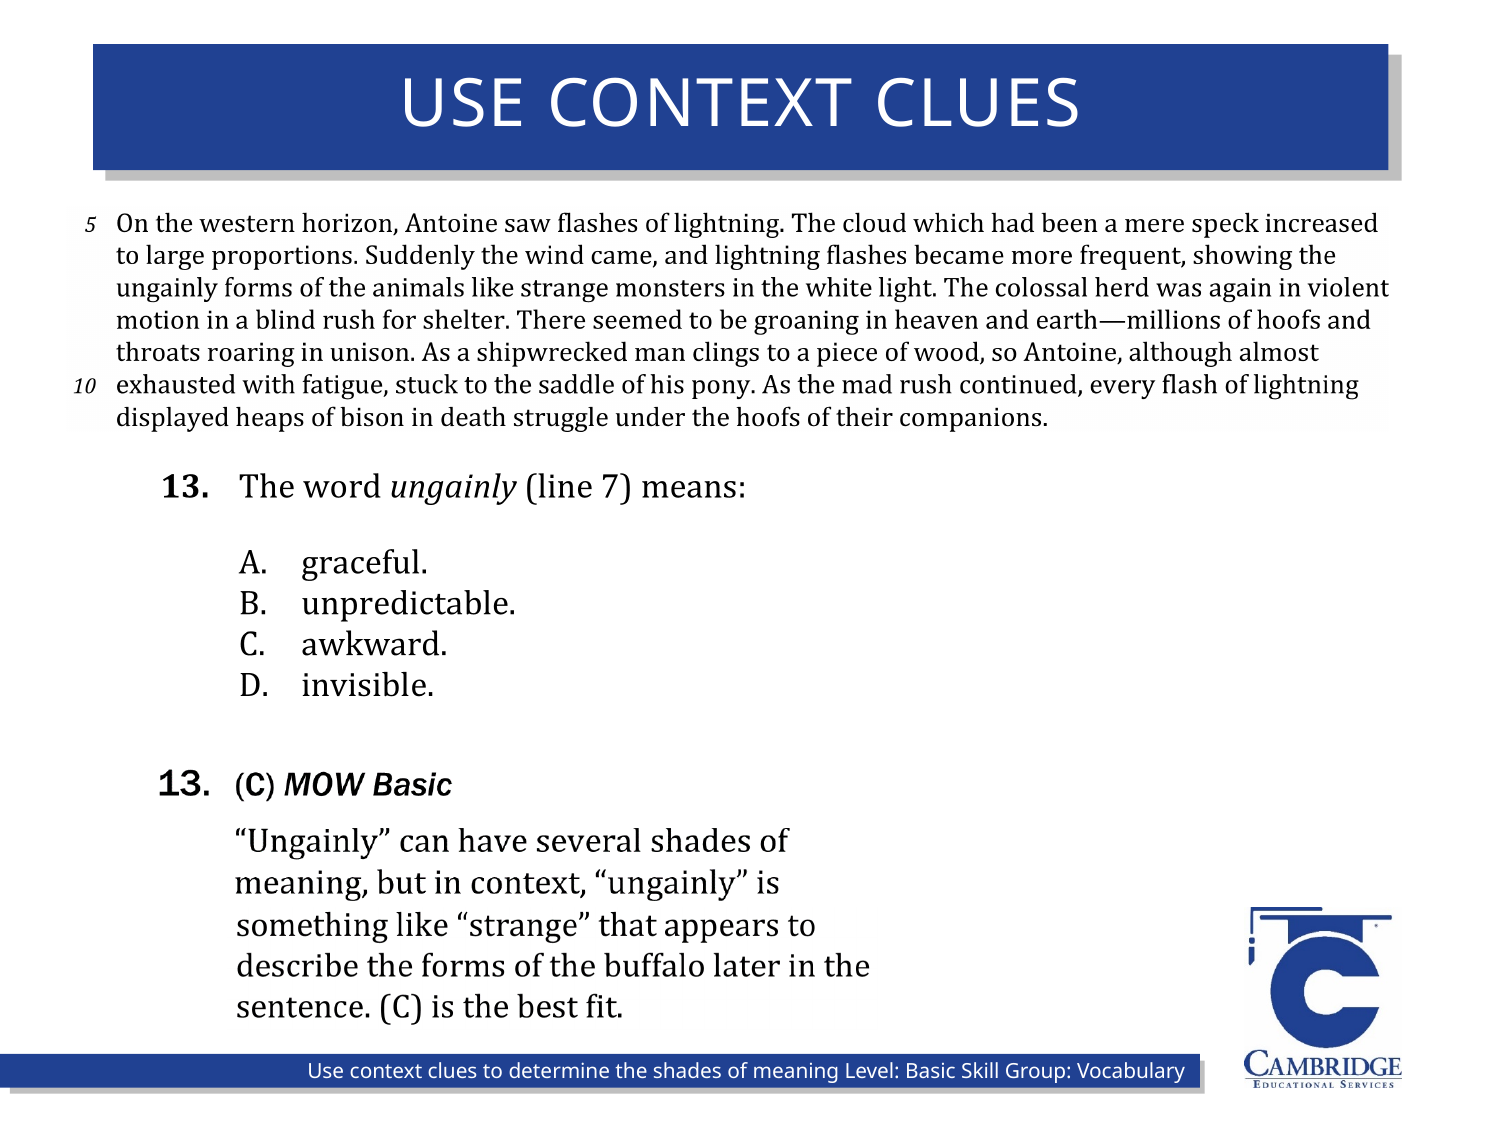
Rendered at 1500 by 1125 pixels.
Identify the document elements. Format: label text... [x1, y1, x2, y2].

picture [1244, 907, 1403, 1088]
text_box [104, 53, 1403, 182]
text_box [9, 1059, 1206, 1095]
picture [151, 758, 807, 906]
title Use Context clues [93, 44, 1389, 171]
footer Use context clues to determine the shades of meaning Level: Basic Skill Group: Vocabulary [0, 1053, 1200, 1088]
picture [227, 907, 879, 1031]
picture [66, 205, 1389, 433]
picture [151, 461, 754, 718]
